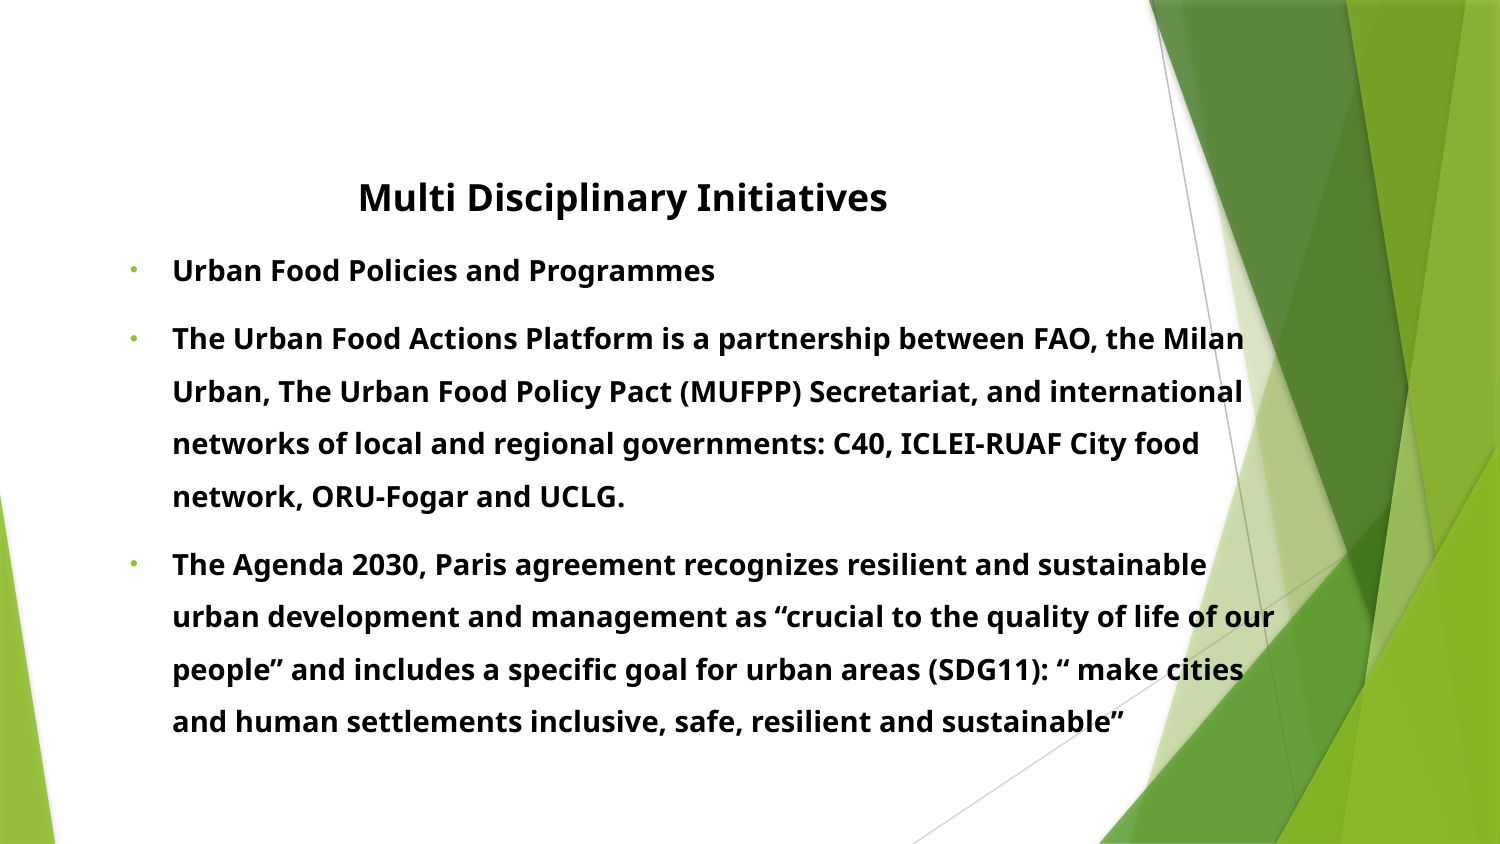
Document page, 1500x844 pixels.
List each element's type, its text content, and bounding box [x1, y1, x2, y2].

subtitle Multi Disciplinary Initiatives Urban Food Policies and Programmes The Urban Food Actions Platform is a partnership between FAO, the Milan Urban, The Urban Food Policy Pact (MUFPP) Secretariat, and international networks of local and regional governments: C40, ICLEI-RUAF City food network, ORU-Fogar and UCLG. The Agenda 2030, Paris agreement recognizes resilient and sustainable urban development and management as “crucial to the quality of life of our people” and includes a specific goal for urban areas (SDG11): “ make cities and human settlements inclusive, safe, resilient and sustainable” [114, 144, 1295, 730]
